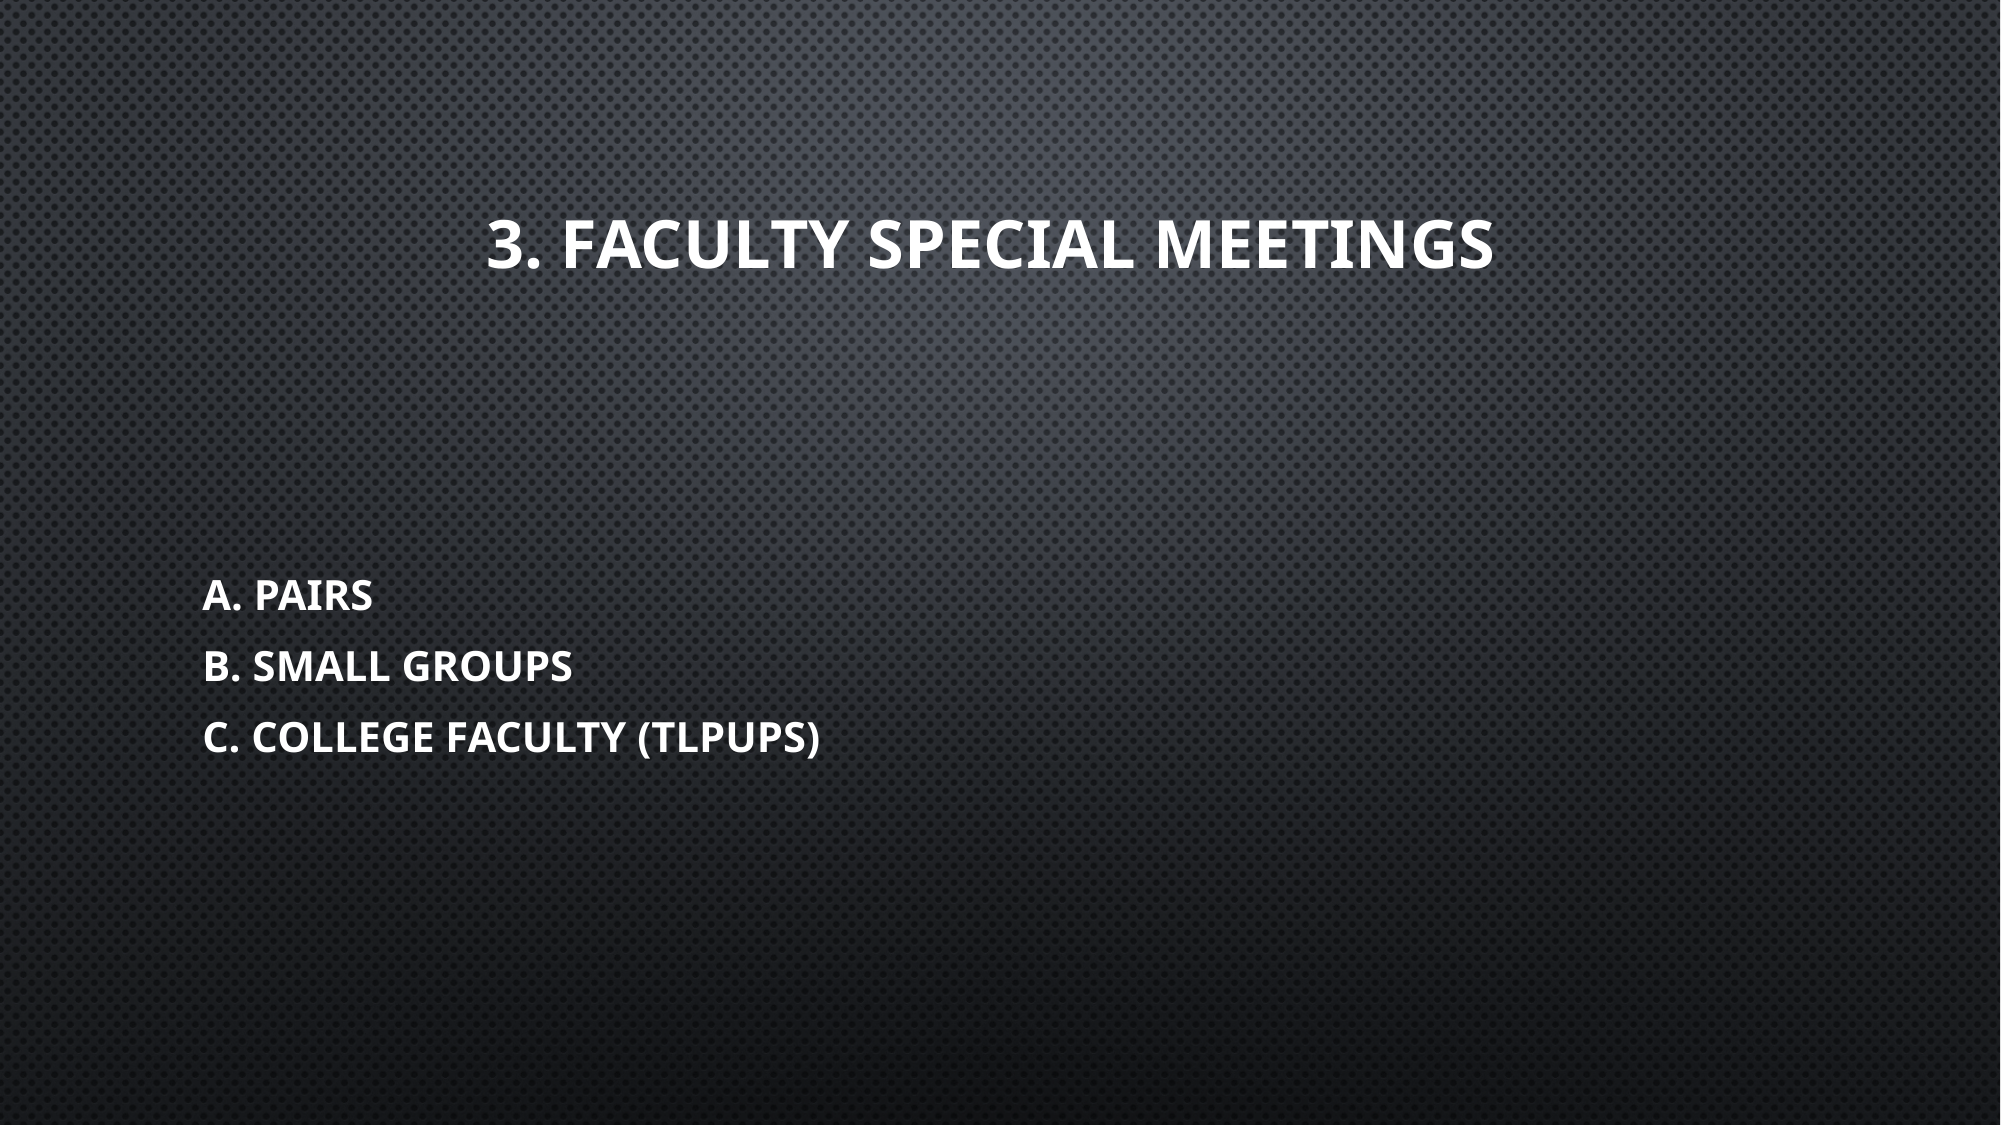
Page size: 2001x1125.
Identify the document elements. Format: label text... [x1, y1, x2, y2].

title 3. Faculty Special Meetings [187, 140, 1813, 344]
list a. Pairs b. Small Groups c. College Faculty (TLPuPs) [187, 379, 1813, 950]
